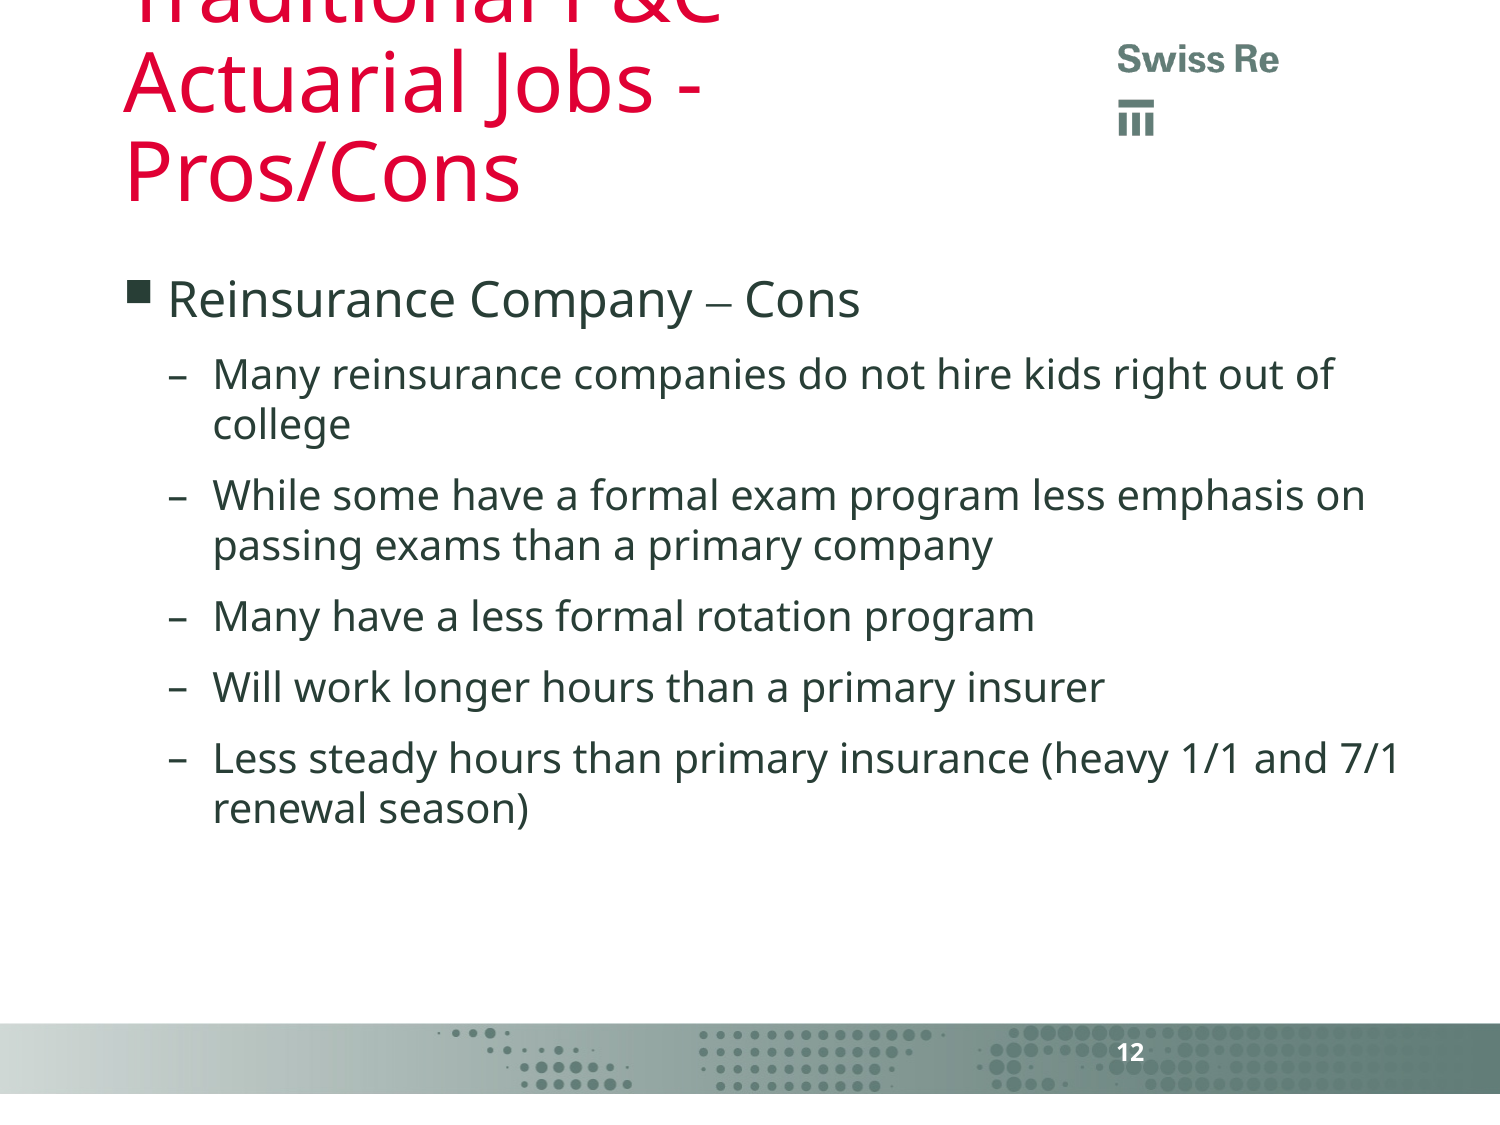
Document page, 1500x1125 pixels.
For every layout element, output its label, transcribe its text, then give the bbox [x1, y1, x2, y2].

picture [1116, 42, 1281, 138]
title Traditional P&C Actuarial Jobs - Pros/Cons [123, 78, 1081, 220]
list Reinsurance Company – Cons Many reinsurance companies do not hire kids right out of college While some have a formal exam program less emphasis on passing exams than a primary company Many have a less formal rotation program Will work longer hours than a primary insurer Less steady hours than primary insurance (heavy 1/1 and 7/1 renewal season) [123, 267, 1412, 976]
picture [0, 1023, 1500, 1094]
slide_number 12 [1116, 1040, 1147, 1071]
